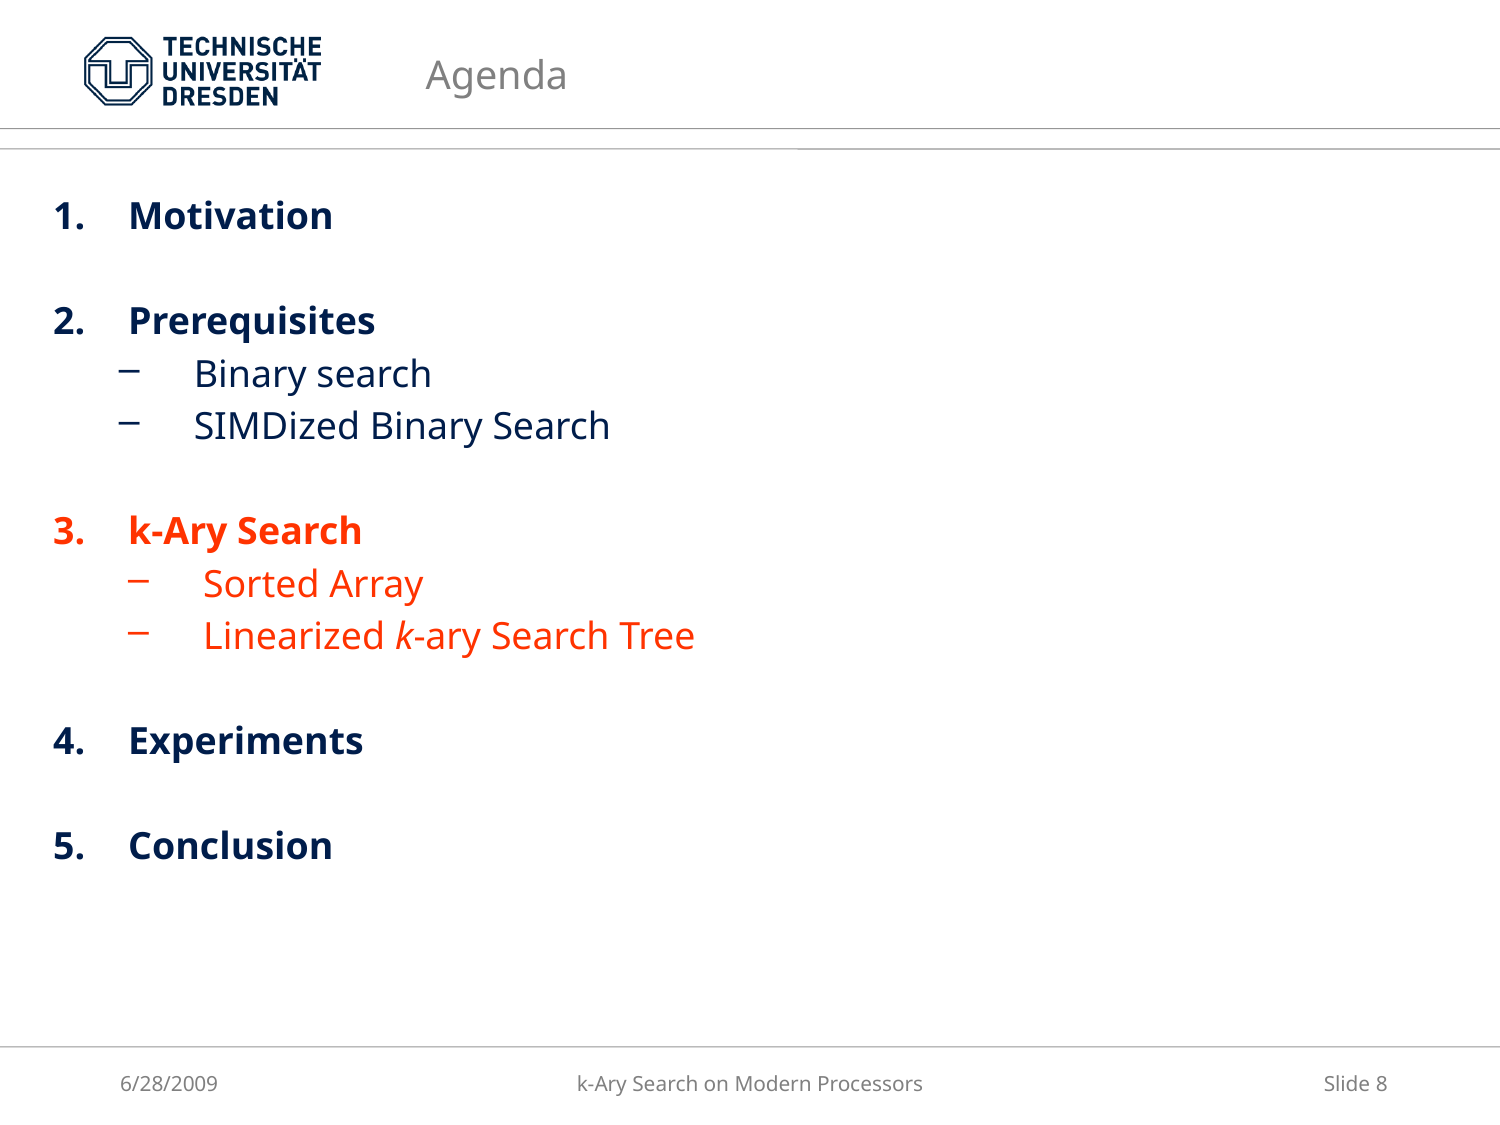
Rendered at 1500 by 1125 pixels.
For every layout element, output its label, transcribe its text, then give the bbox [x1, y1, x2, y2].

slide_number Slide 8 [1074, 1070, 1388, 1109]
picture [83, 36, 321, 106]
list Motivation Prerequisites Binary search SIMDized Binary Search k-Ary Search Sorted Array Linearized k-ary Search Tree Experiments Conclusion [52, 184, 1460, 1001]
footer k-Ary Search on Modern Processors [512, 1070, 988, 1121]
title Agenda [410, 42, 1500, 106]
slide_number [120, 1070, 501, 1115]
